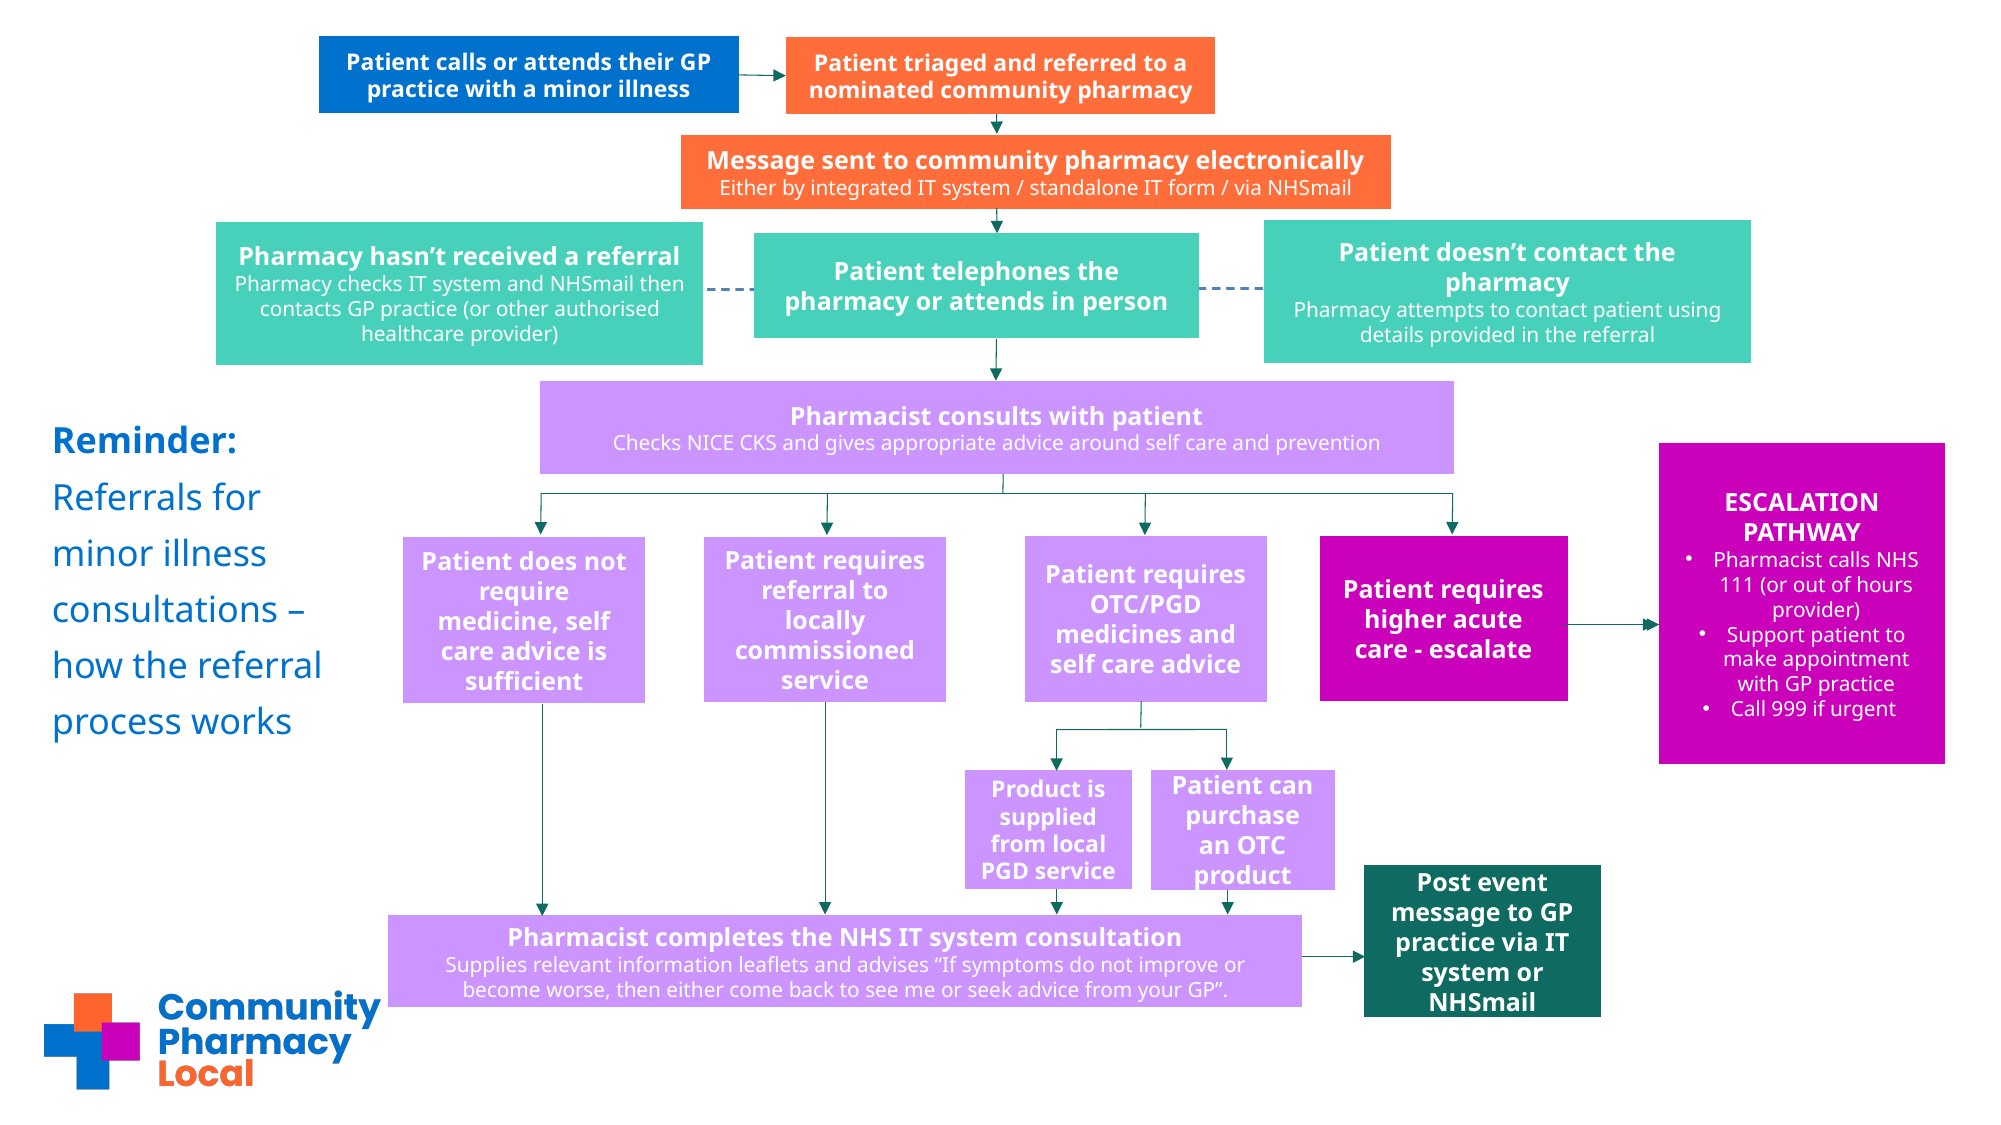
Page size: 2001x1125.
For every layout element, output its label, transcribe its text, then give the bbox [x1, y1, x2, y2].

text_box Patient telephones the pharmacy or attends in person [754, 233, 1199, 338]
list Reminder: Referrals for minor illness consultations – how the referral process works [36, 397, 379, 753]
text_box Product is supplied from local PGD service [965, 770, 1132, 889]
text_box ESCALATION PATHWAY Pharmacist calls NHS 111 (or out of hours provider) Support patient to make appointment with GP practice Call 999 if urgent [1659, 443, 1945, 764]
text_box Patient doesn’t contact the pharmacy Pharmacy attempts to contact patient using details provided in the referral [1264, 220, 1751, 363]
text_box Patient can purchase an OTC product [1151, 770, 1335, 890]
text_box Patient requires higher acute care - escalate [1320, 536, 1568, 701]
text_box Patient does not require medicine, self care advice is sufficient [403, 537, 645, 703]
text_box Pharmacist consults with patient Checks NICE CKS and gives appropriate advice around self care and prevention [540, 381, 1454, 474]
text_box Patient triaged and referred to a nominated community pharmacy [786, 37, 1215, 114]
text_box Patient calls or attends their GP practice with a minor illness [319, 36, 739, 113]
picture [605, 291, 683, 295]
text_box Post event message to GP practice via IT system or NHSmail [1364, 865, 1601, 1017]
text_box Patient requires referral to locally commissioned service [704, 537, 946, 702]
text_box Message sent to community pharmacy electronically Either by integrated IT system / standalone IT form / via NHSmail [681, 135, 1391, 209]
text_box Pharmacy hasn’t received a referral Pharmacy checks IT system and NHSmail then contacts GP practice (or other authorised healthcare provider) [216, 222, 703, 365]
text_box Pharmacist completes the NHS IT system consultation Supplies relevant information leaflets and advises “If symptoms do not improve or become worse, then either come back to see me or seek advice from your GP”. [388, 915, 1302, 1007]
picture [31, 985, 387, 1100]
text_box Patient requires OTC/PGD medicines and self care advice [1025, 536, 1267, 702]
